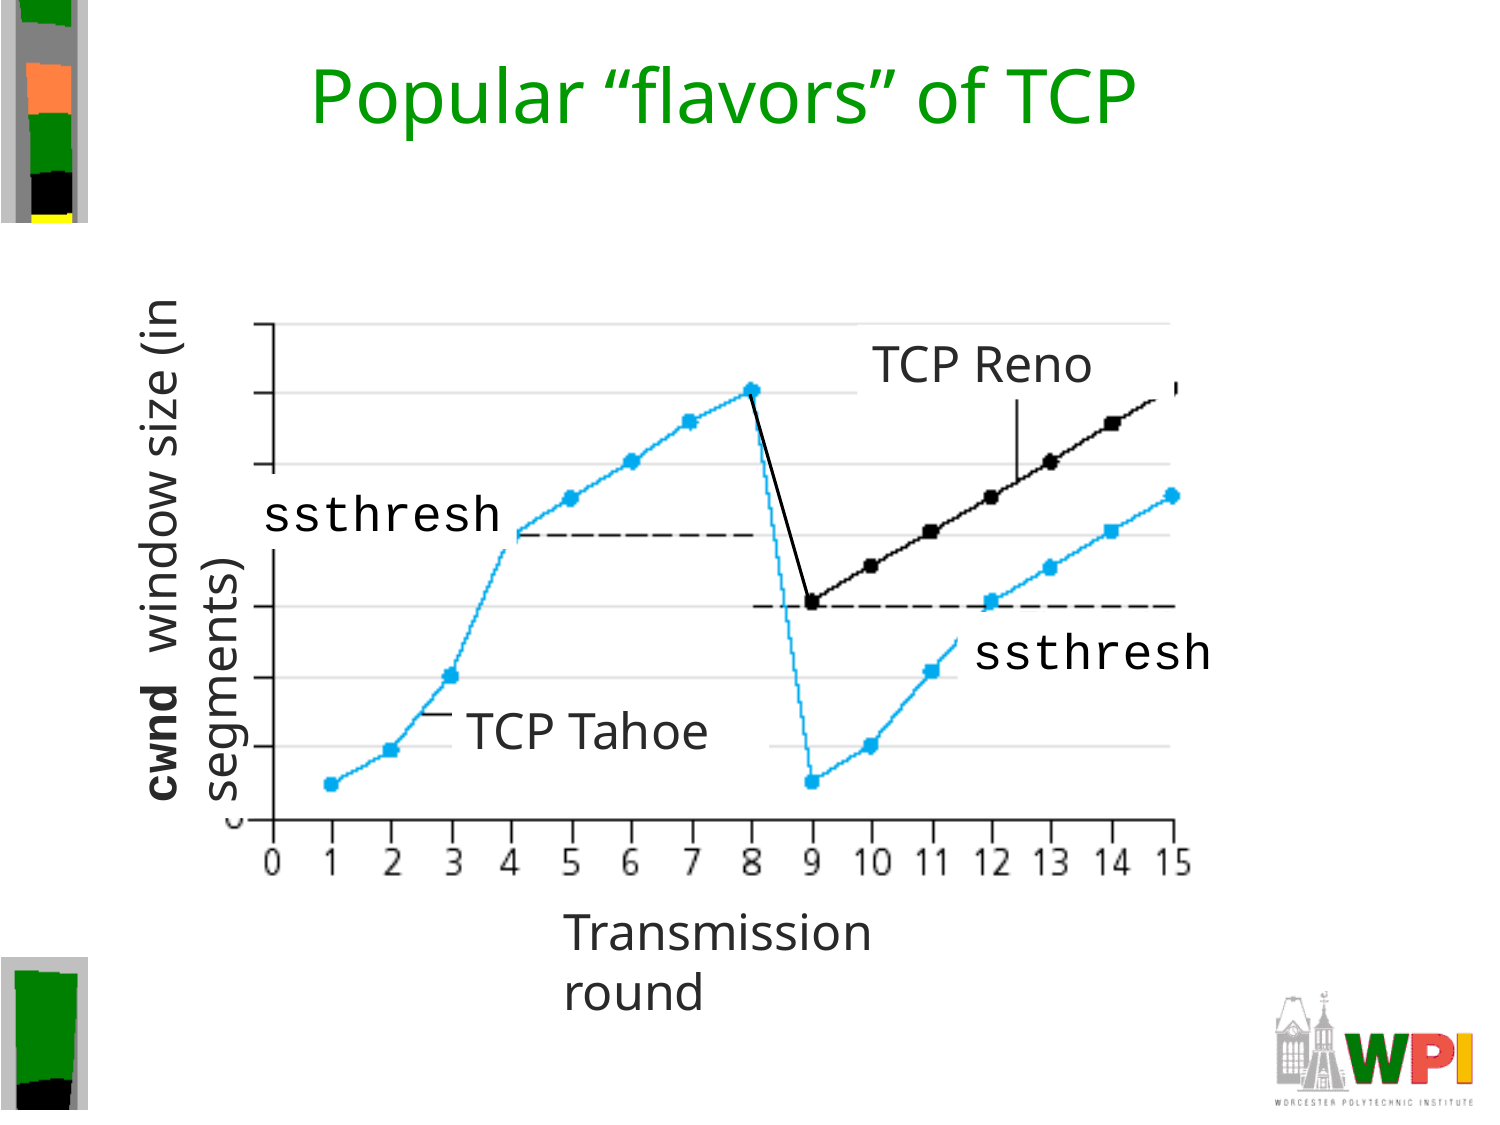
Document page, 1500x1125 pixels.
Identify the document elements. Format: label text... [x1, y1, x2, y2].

picture [0, 0, 1500, 1110]
text_box Transmission round [548, 968, 941, 1029]
title Popular “flavors” of TCP [87, 0, 1363, 188]
picture [1275, 991, 1475, 1107]
